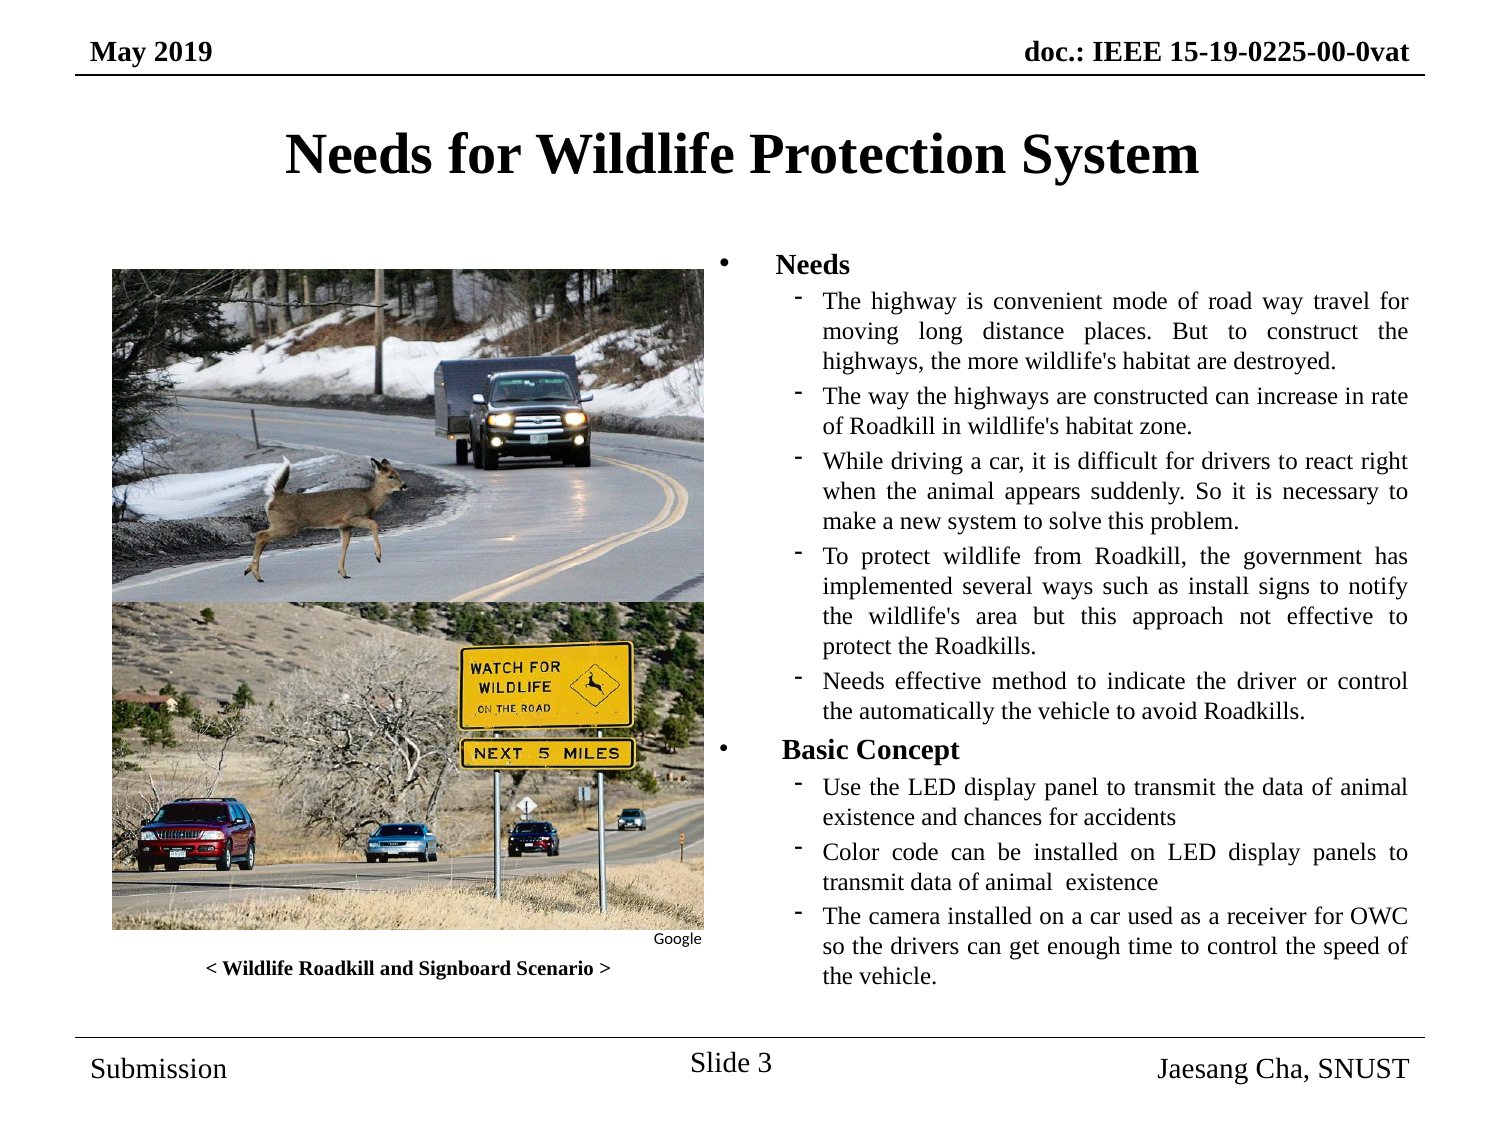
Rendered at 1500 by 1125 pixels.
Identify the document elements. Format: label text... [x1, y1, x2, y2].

text_box Needs The highway is convenient mode of road way travel for moving long distance places. But to construct the highways, the more wildlife's habitat are destroyed. The way the highways are constructed can increase in rate of Roadkill in wildlife's habitat zone. While driving a car, it is difficult for drivers to react right when the animal appears suddenly. So it is necessary to make a new system to solve this problem. To protect wildlife from Roadkill, the government has implemented several ways such as install signs to notify the wildlife's area but this approach not effective to protect the Roadkills. Needs effective method to indicate the driver or control the automatically the vehicle to avoid Roadkills. Basic Concept Use the LED display panel to transmit the data of animal existence and chances for accidents Color code can be installed on LED display panels to transmit data of animal existence The camera installed on a car used as a receiver for OWC so the drivers can get enough time to control the speed of the vehicle. [704, 237, 1424, 1024]
text_box Needs for Wildlife Protection System [0, 99, 1500, 200]
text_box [112, 268, 719, 957]
text_box Slide 3 [675, 1035, 788, 1086]
text_box < Wildlife Roadkill and Signboard Scenario > [128, 964, 689, 987]
